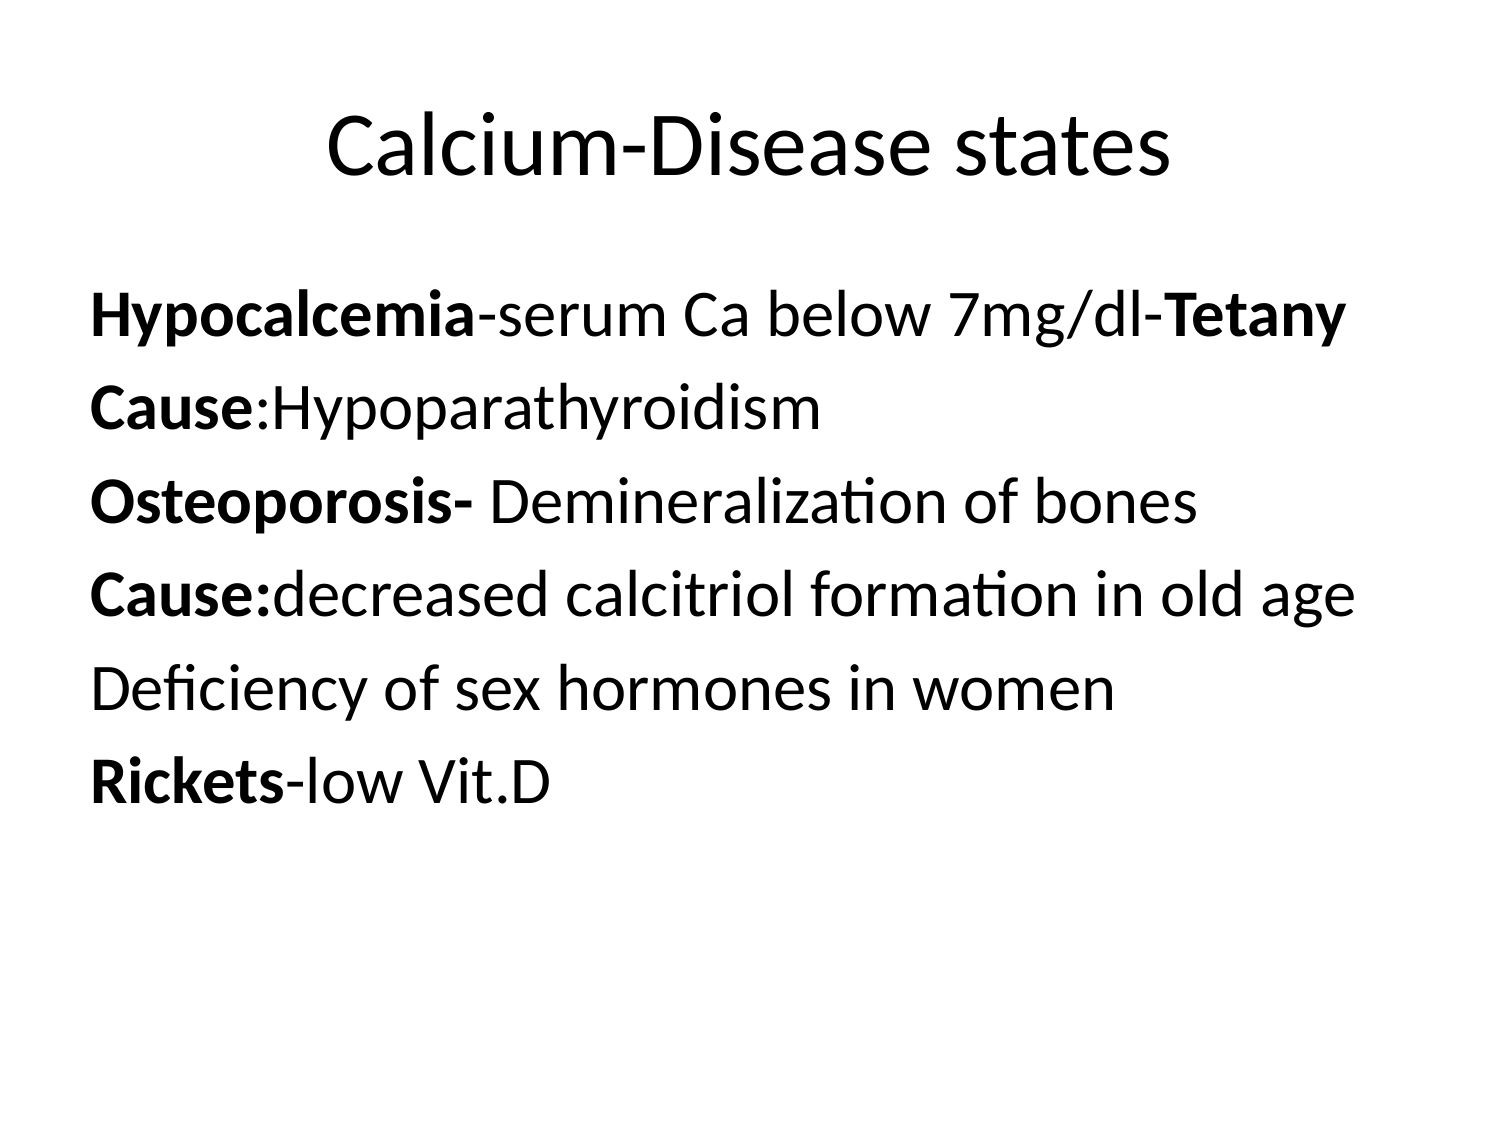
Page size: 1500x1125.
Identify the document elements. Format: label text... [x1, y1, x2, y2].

list Hypocalcemia-serum Ca below 7mg/dl-Tetany Cause:Hypoparathyroidism Osteoporosis- Demineralization of bones Cause:decreased calcitriol formation in old age Deficiency of sex hormones in women Rickets-low Vit.D [75, 262, 1425, 1005]
title Calcium-Disease states [75, 45, 1425, 233]
